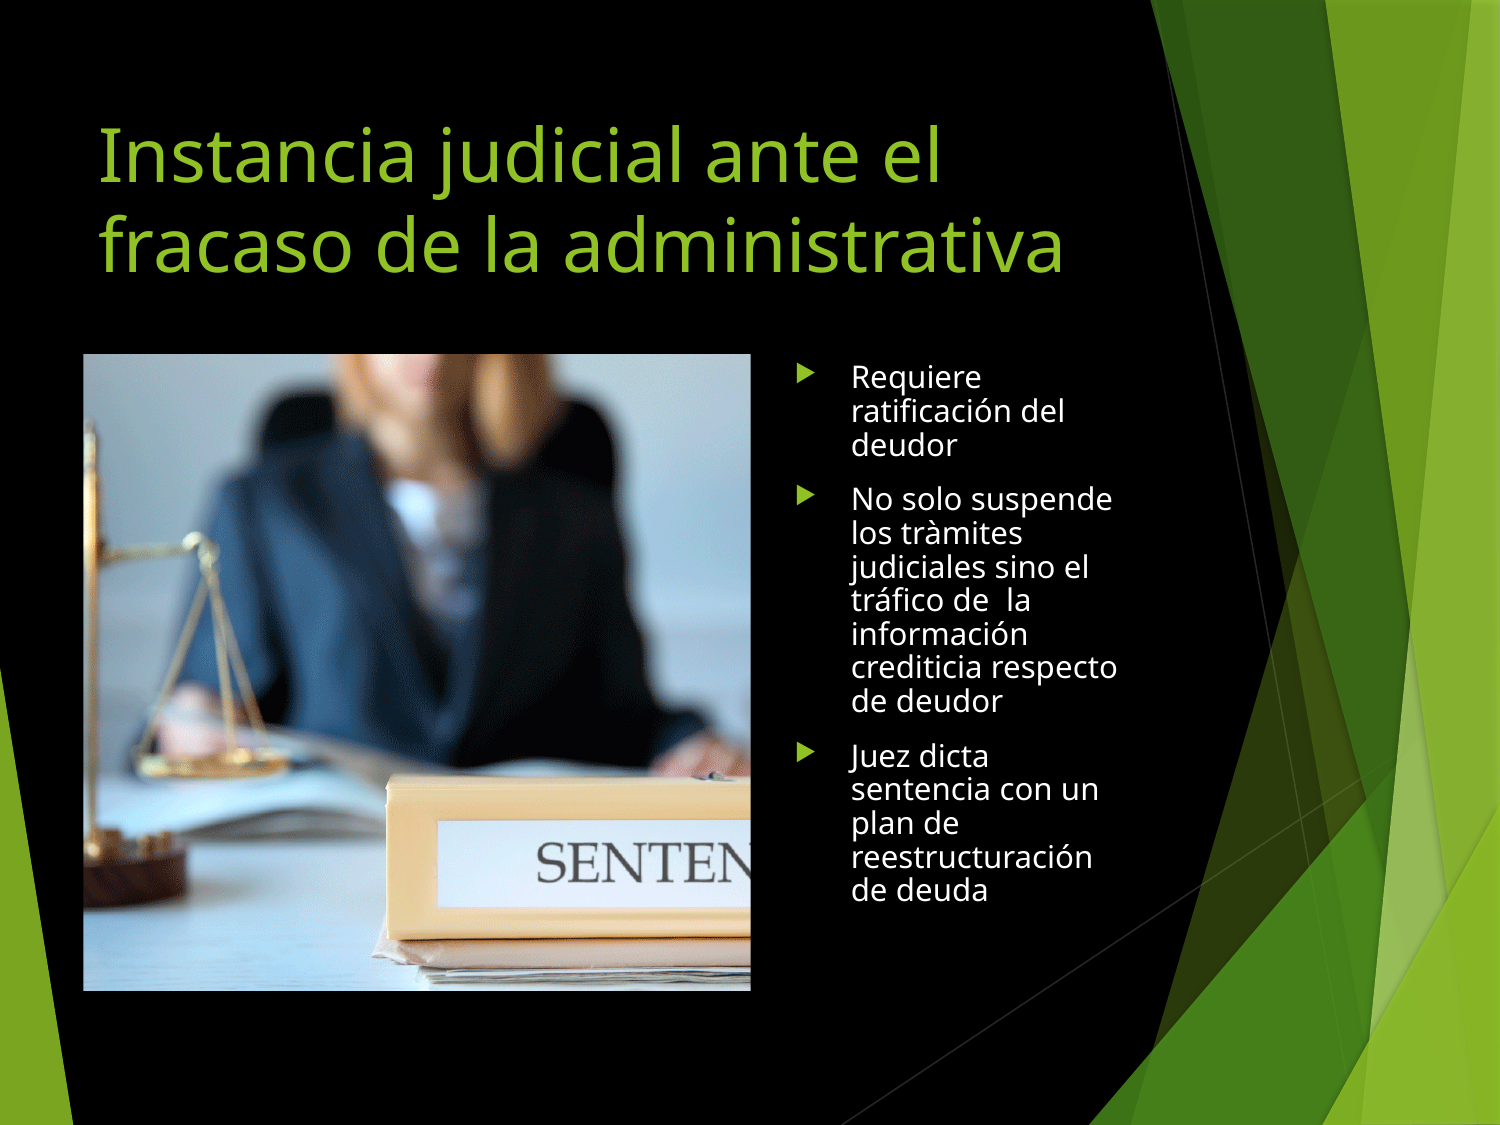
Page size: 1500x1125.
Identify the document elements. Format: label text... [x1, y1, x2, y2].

title Instancia judicial ante el fracaso de la administrativa [83, 99, 1141, 317]
list Requiere ratificación del deudor No solo suspende los tràmites judiciales sino el tráfico de la información crediticia respecto de deudor Juez dicta sentencia con un plan de reestructuración de deuda [779, 354, 1141, 992]
picture [82, 353, 752, 992]
